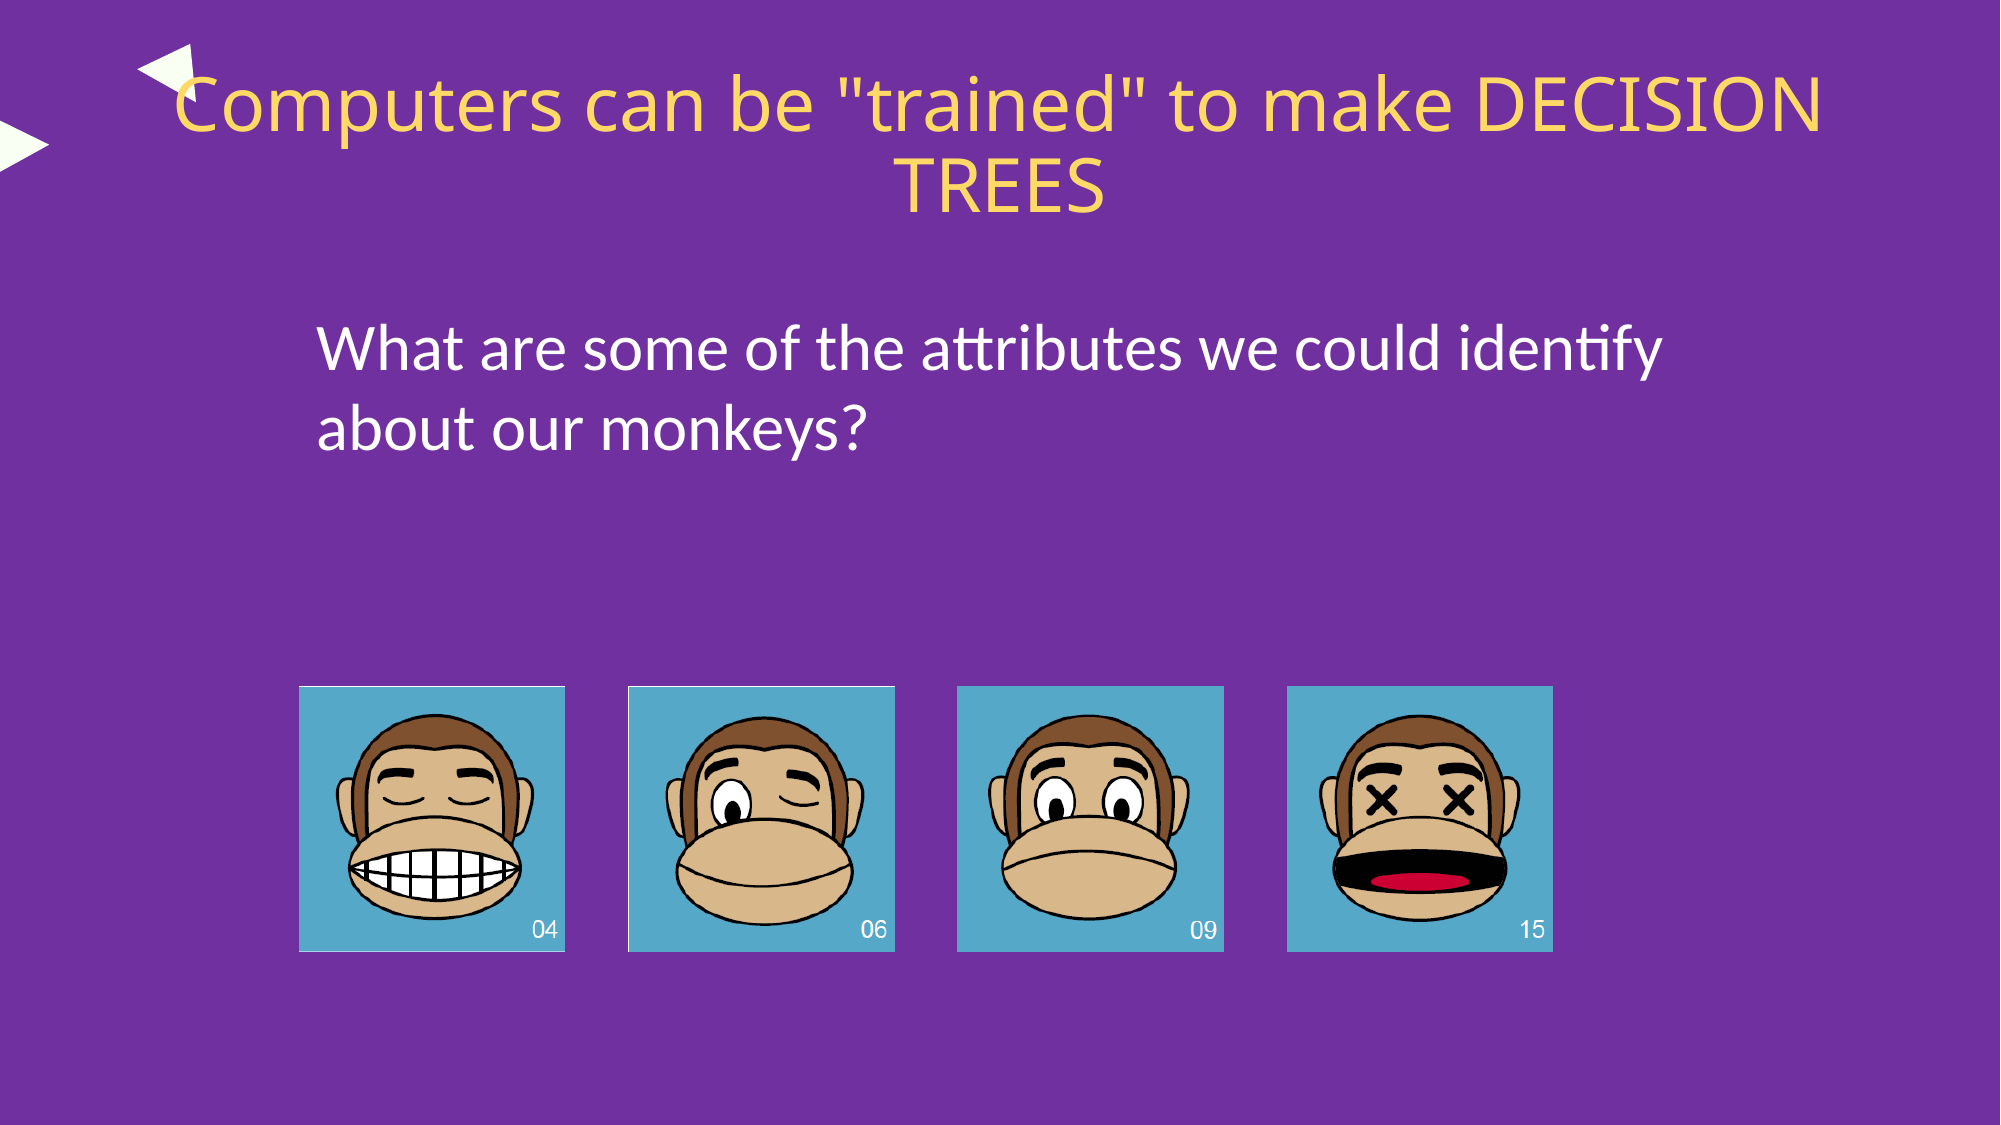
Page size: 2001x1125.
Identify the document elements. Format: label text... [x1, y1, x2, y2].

picture [298, 686, 565, 953]
picture [957, 686, 1224, 953]
title Computers can be "trained" to make DECISION TREES [68, 63, 1932, 233]
text_box What are some of the attributes we could identify about our monkeys? [301, 296, 1764, 471]
picture [1286, 686, 1554, 953]
picture [628, 686, 895, 953]
